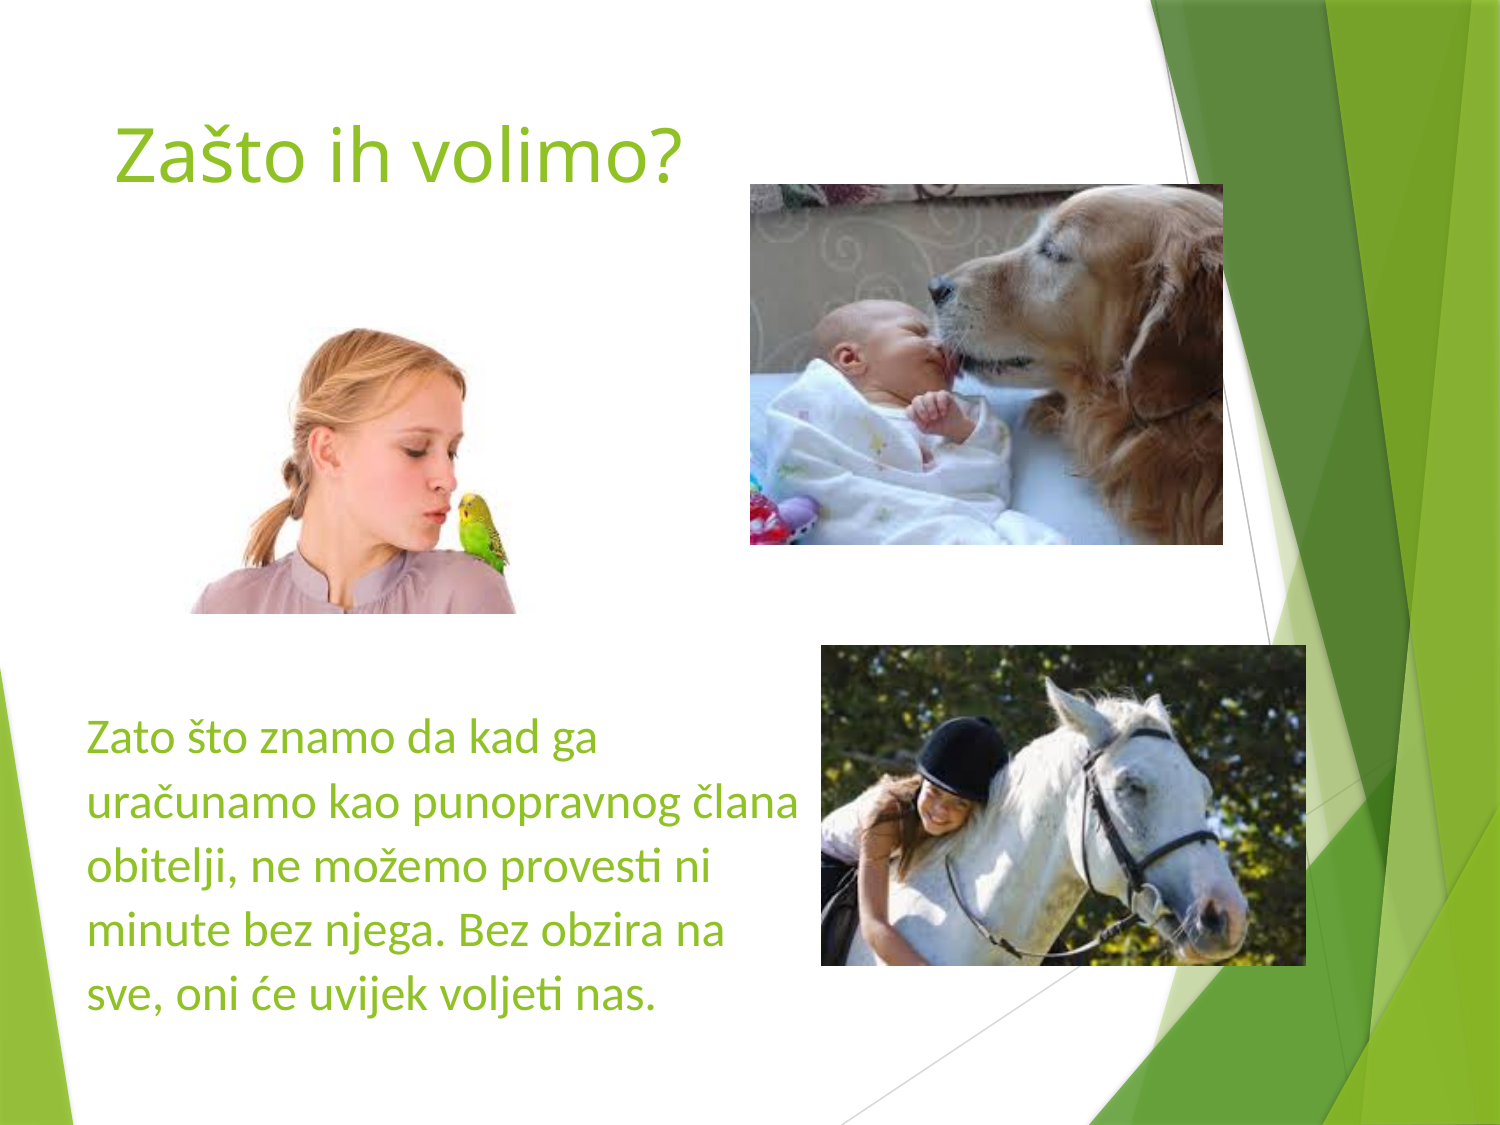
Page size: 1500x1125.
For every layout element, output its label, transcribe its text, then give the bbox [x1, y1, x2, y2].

text_box Zato što znamo da kad ga uračunamo kao punopravnog člana obitelji, ne možemo provesti ni minute bez njega. Bez obzira na sve, oni će uvijek voljeti nas. [71, 692, 822, 1029]
picture [821, 644, 1306, 967]
picture [158, 327, 590, 615]
title Zašto ih volimo? [99, 99, 1142, 317]
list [749, 183, 1223, 546]
